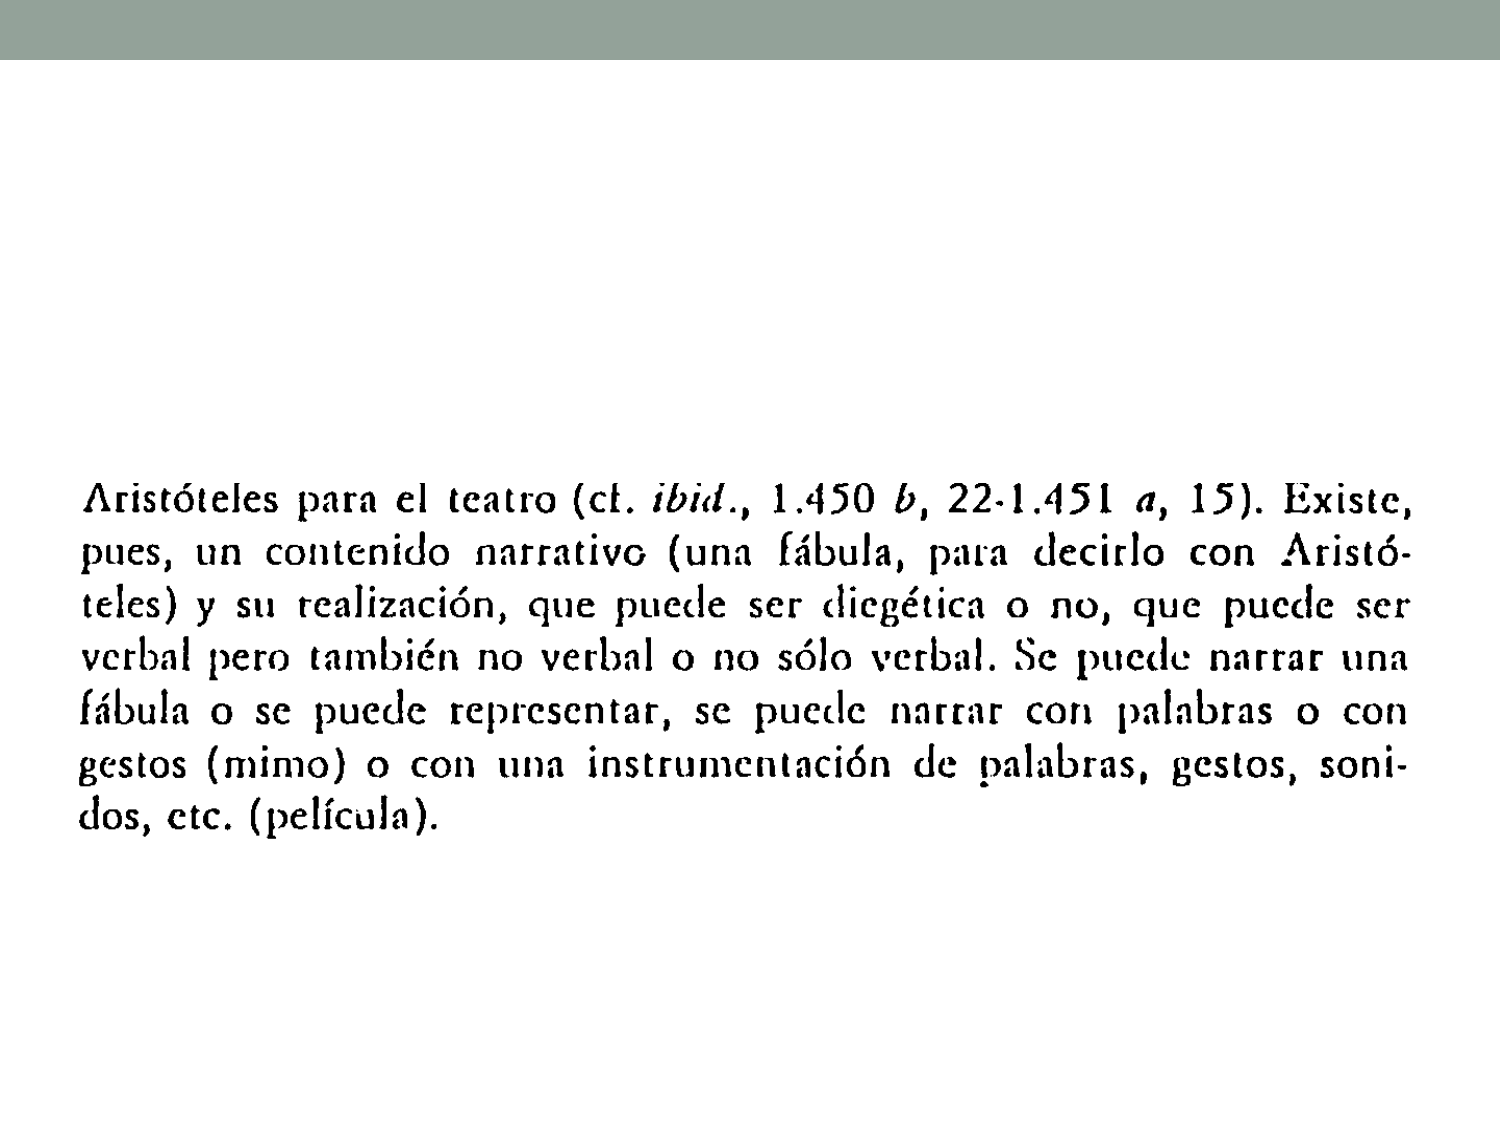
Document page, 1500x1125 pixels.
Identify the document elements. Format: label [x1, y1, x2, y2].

list [74, 483, 1426, 842]
